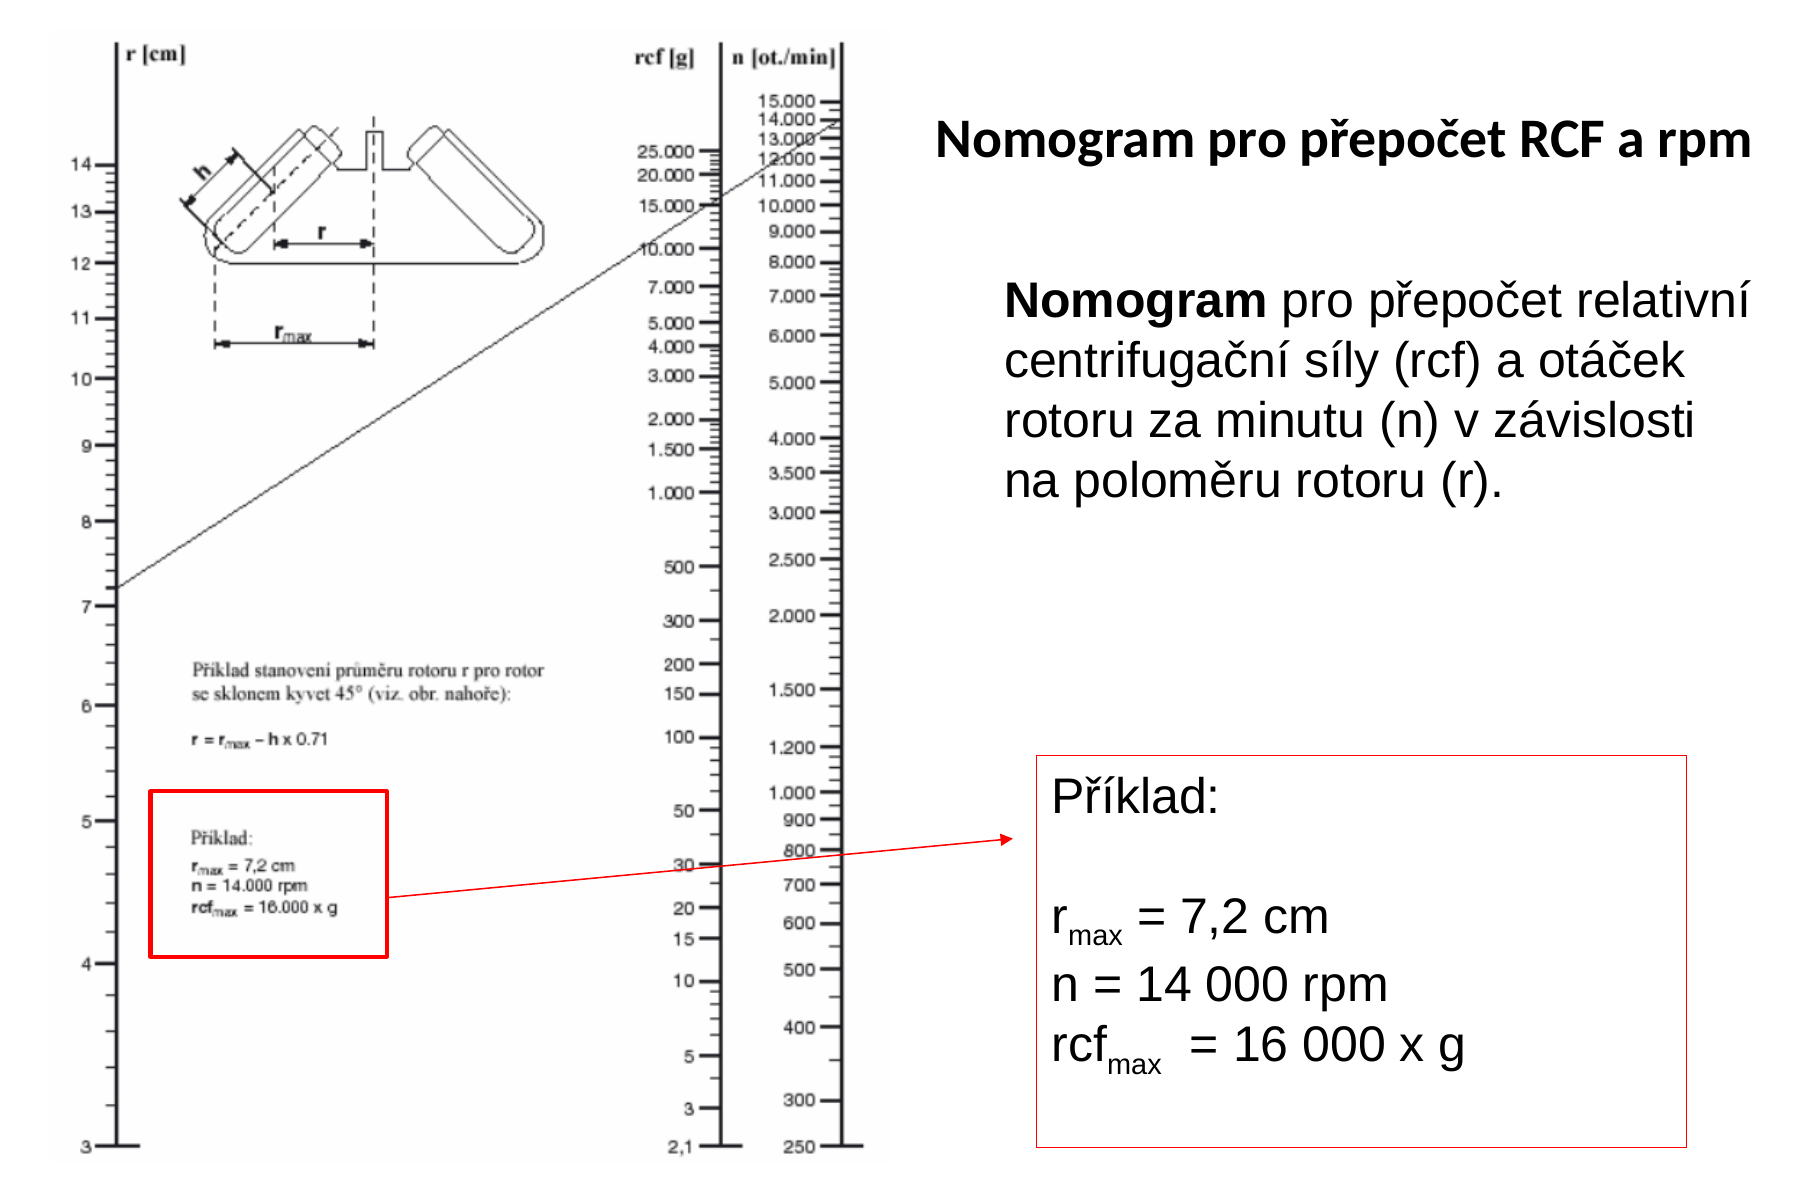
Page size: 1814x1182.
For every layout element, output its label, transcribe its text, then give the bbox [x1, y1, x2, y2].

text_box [386, 838, 1014, 898]
text_box Příklad: rmax = 7,2 cm n = 14 000 rpm rcfmax = 16 000 x g [1036, 755, 1687, 1148]
text_box Nomogram pro přepočet RCF a rpm [895, 94, 1813, 185]
picture [20, 11, 890, 1171]
text_box Nomogram pro přepočet relativní centrifugační síly (rcf) a otáček rotoru za minutu (n) v závislosti na poloměru rotoru (r). [989, 259, 1769, 515]
